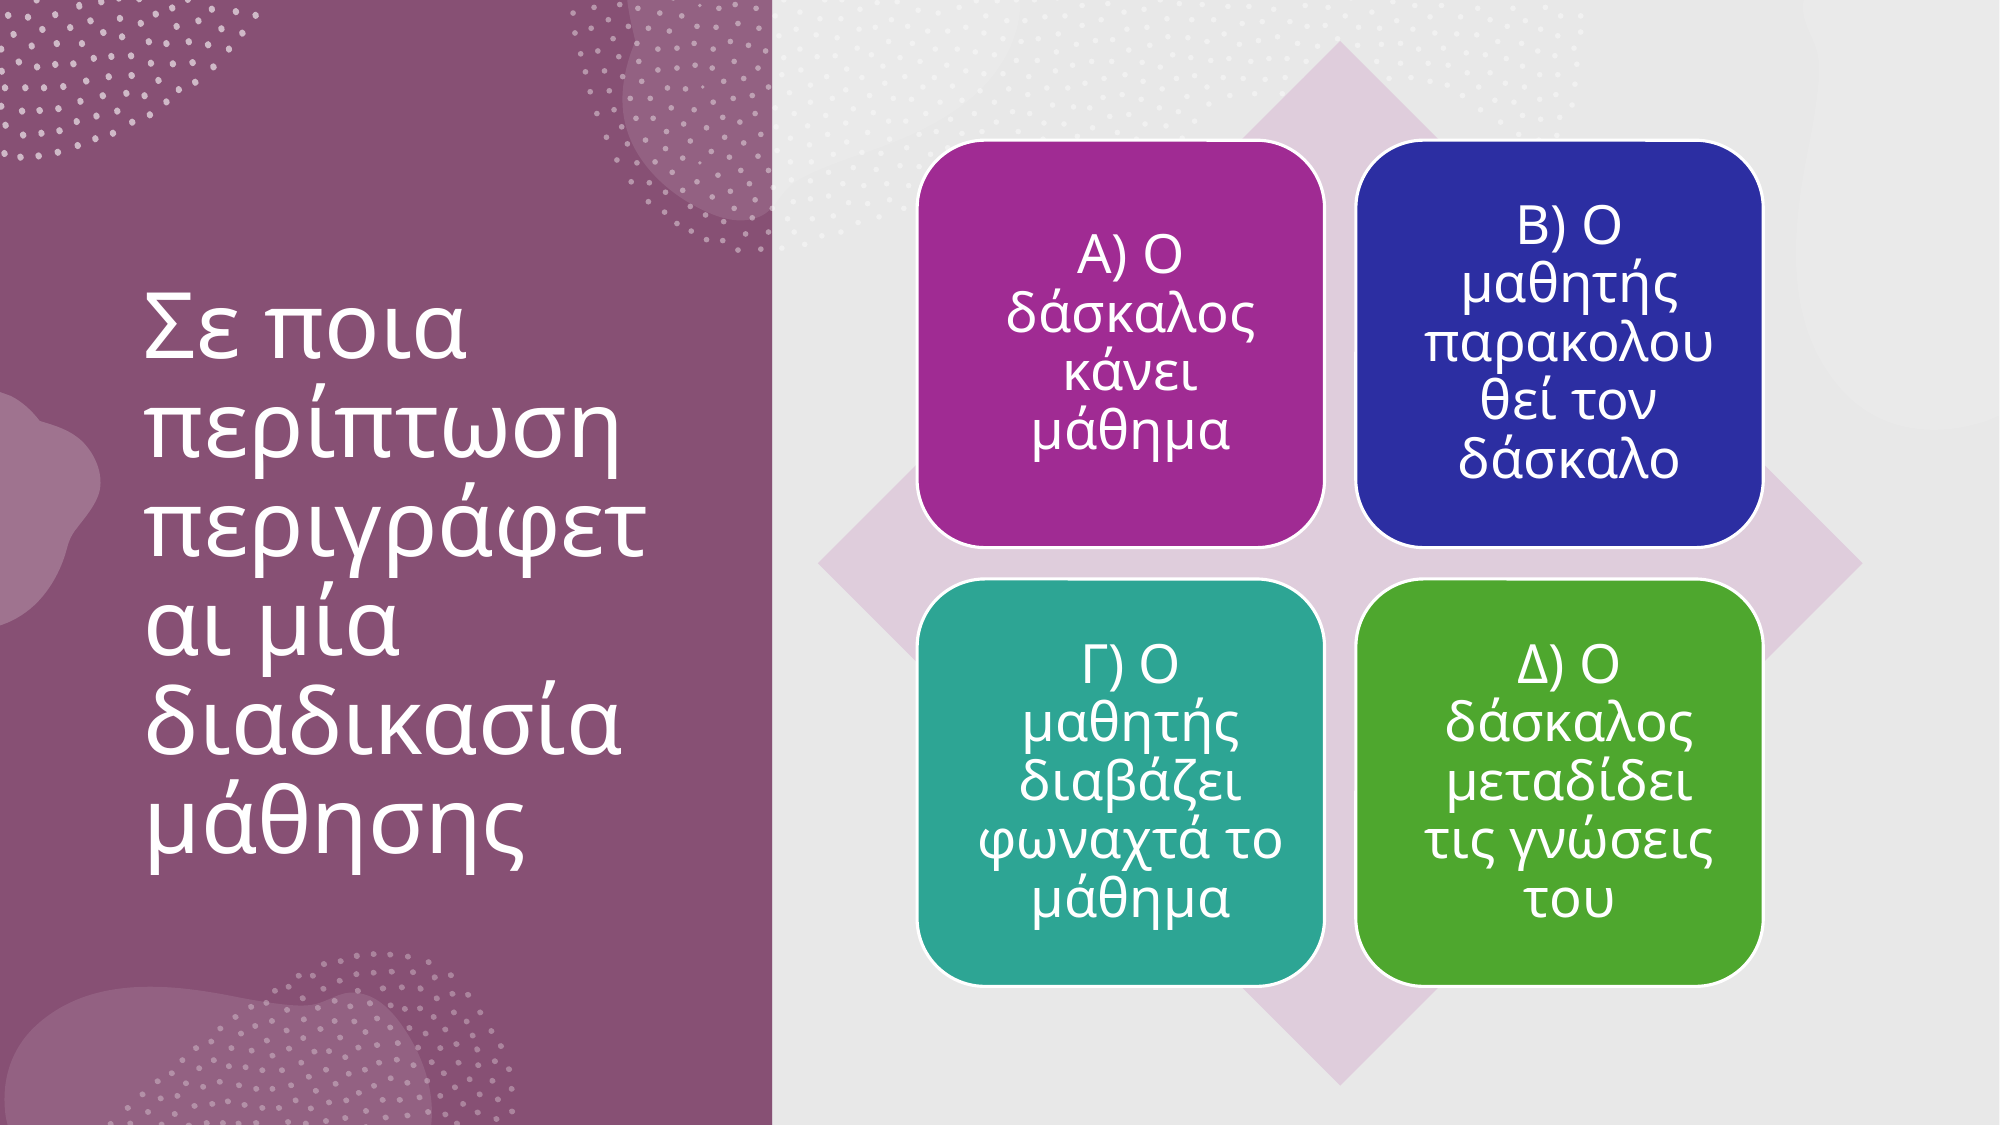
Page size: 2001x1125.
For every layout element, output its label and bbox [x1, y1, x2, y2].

text_box [0, 0, 2000, 1125]
list [817, 37, 1864, 1090]
